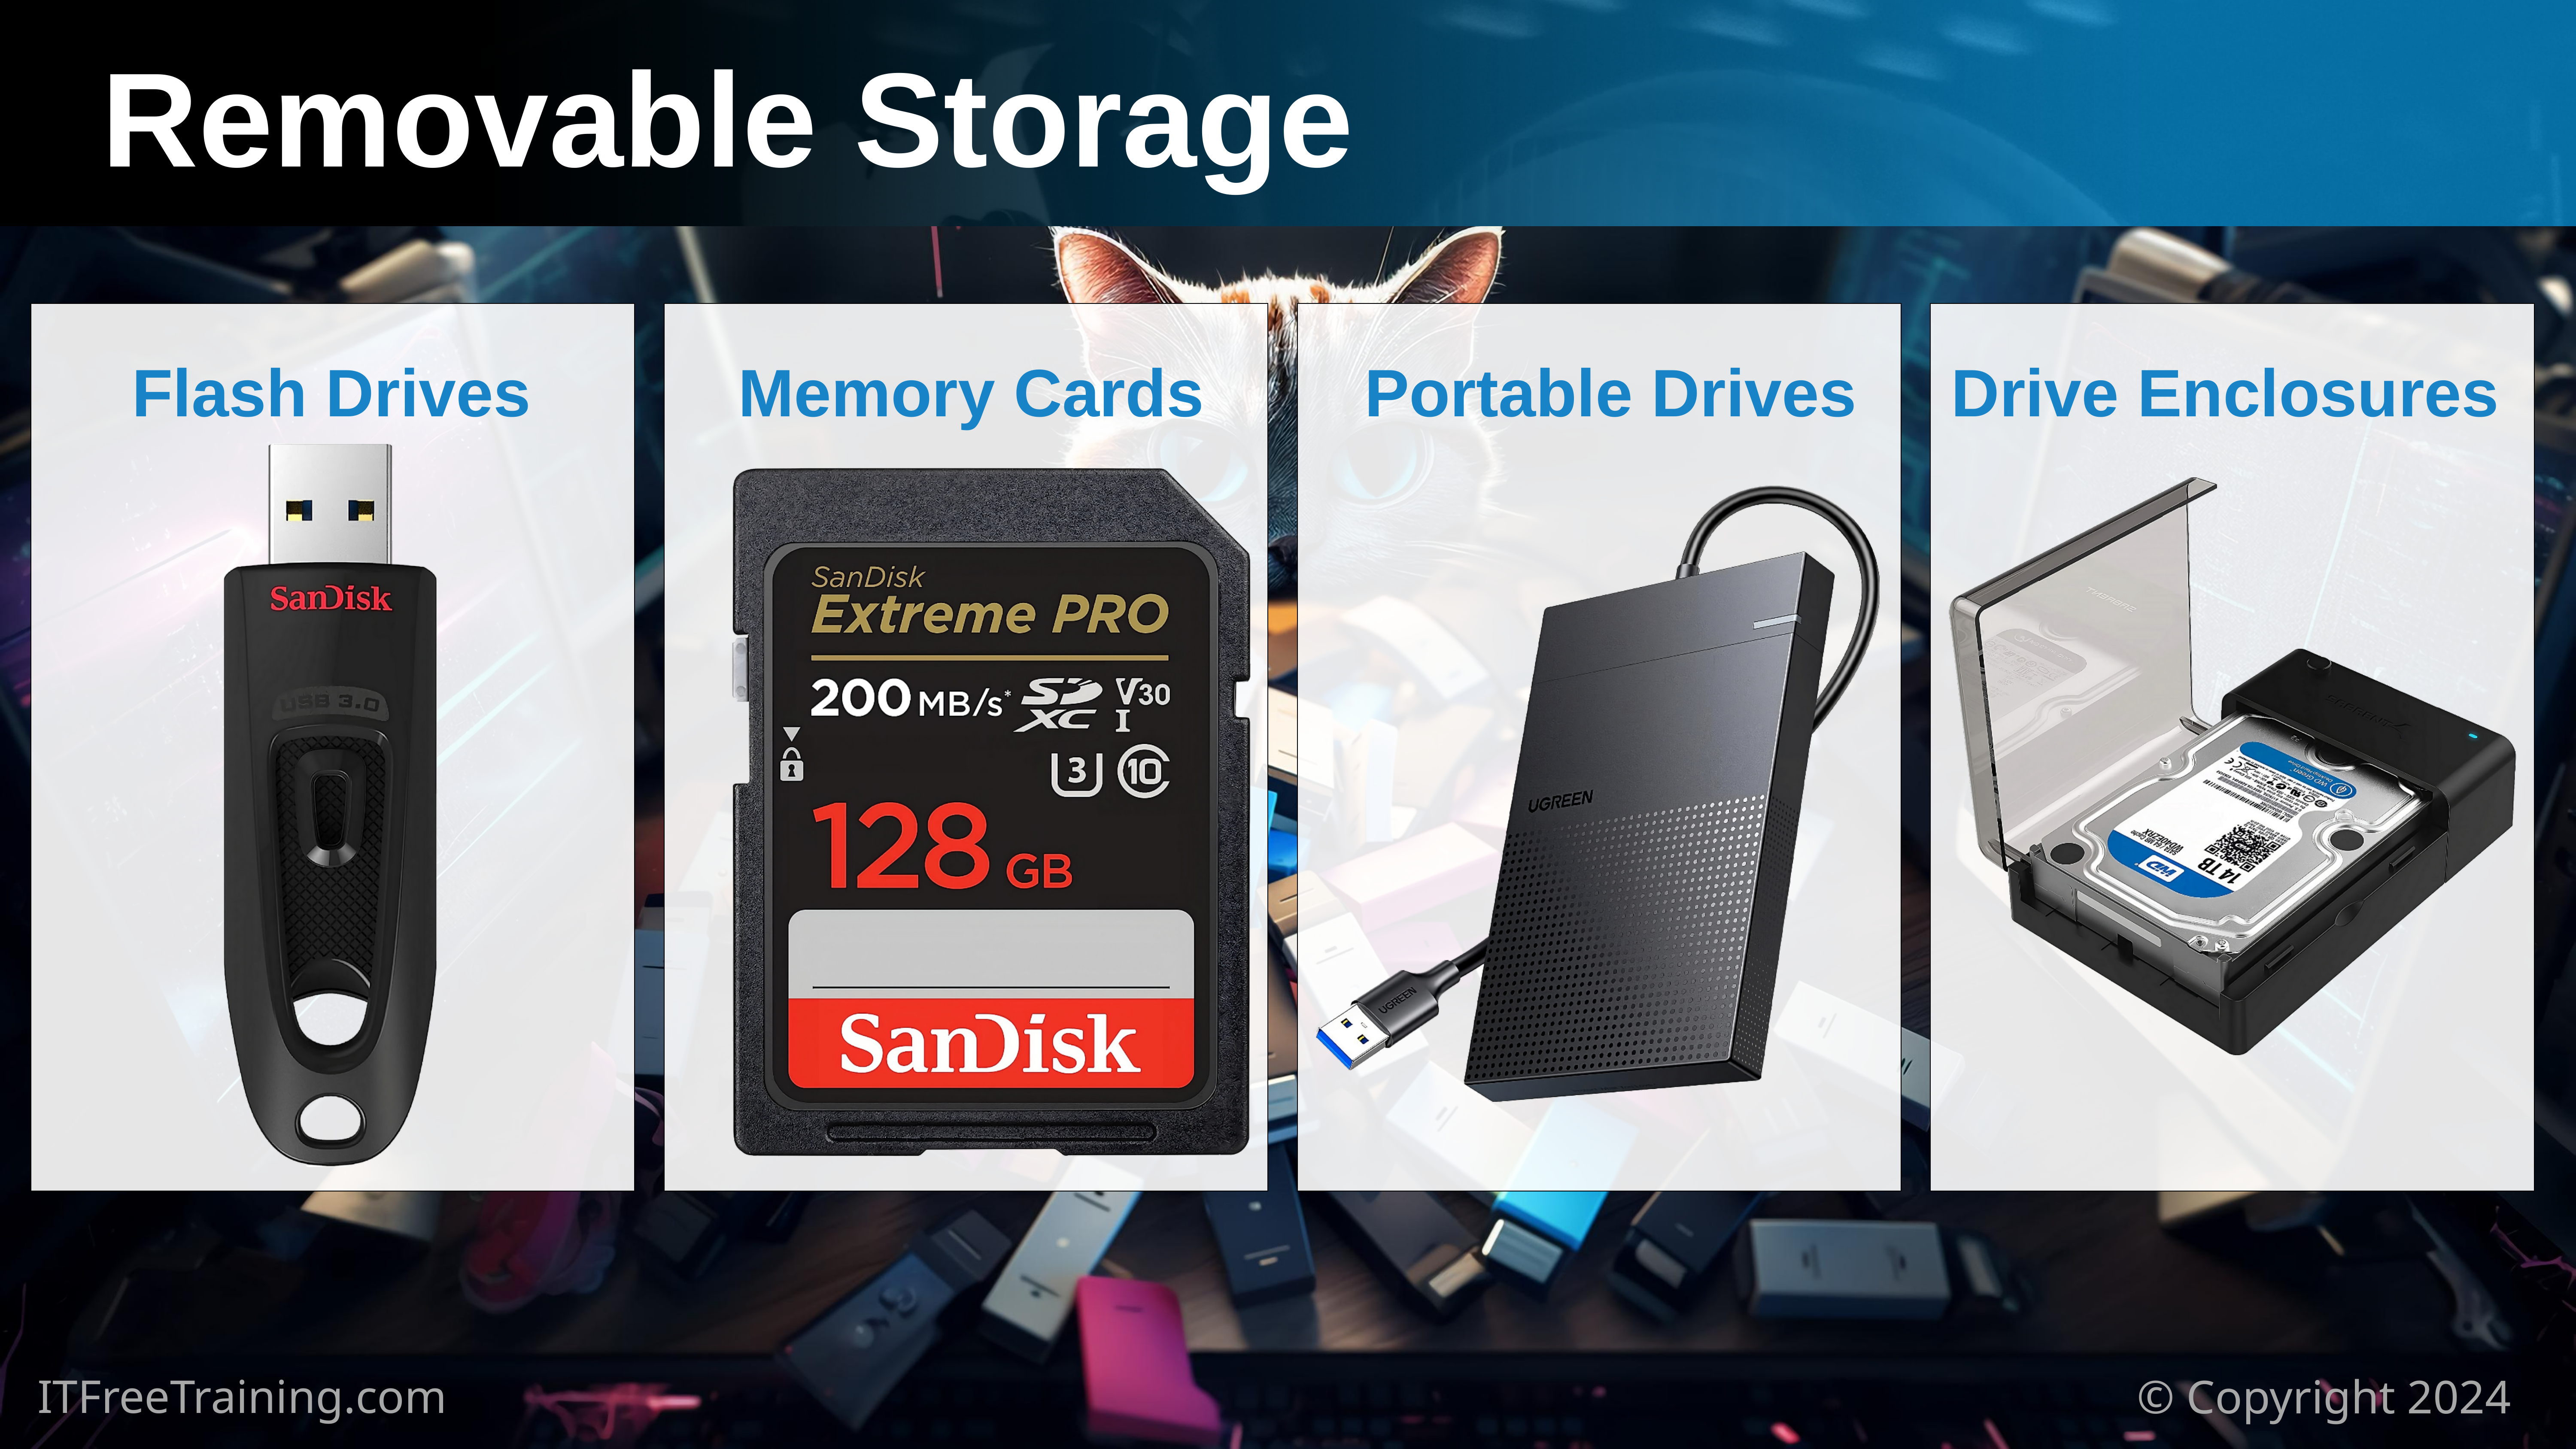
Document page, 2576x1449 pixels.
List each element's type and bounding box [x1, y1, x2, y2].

text_box [31, 303, 635, 1191]
text_box [1297, 303, 1901, 1191]
text_box [0, 0, 2576, 1449]
text_box [664, 303, 1268, 1191]
text_box [1930, 303, 2534, 1191]
